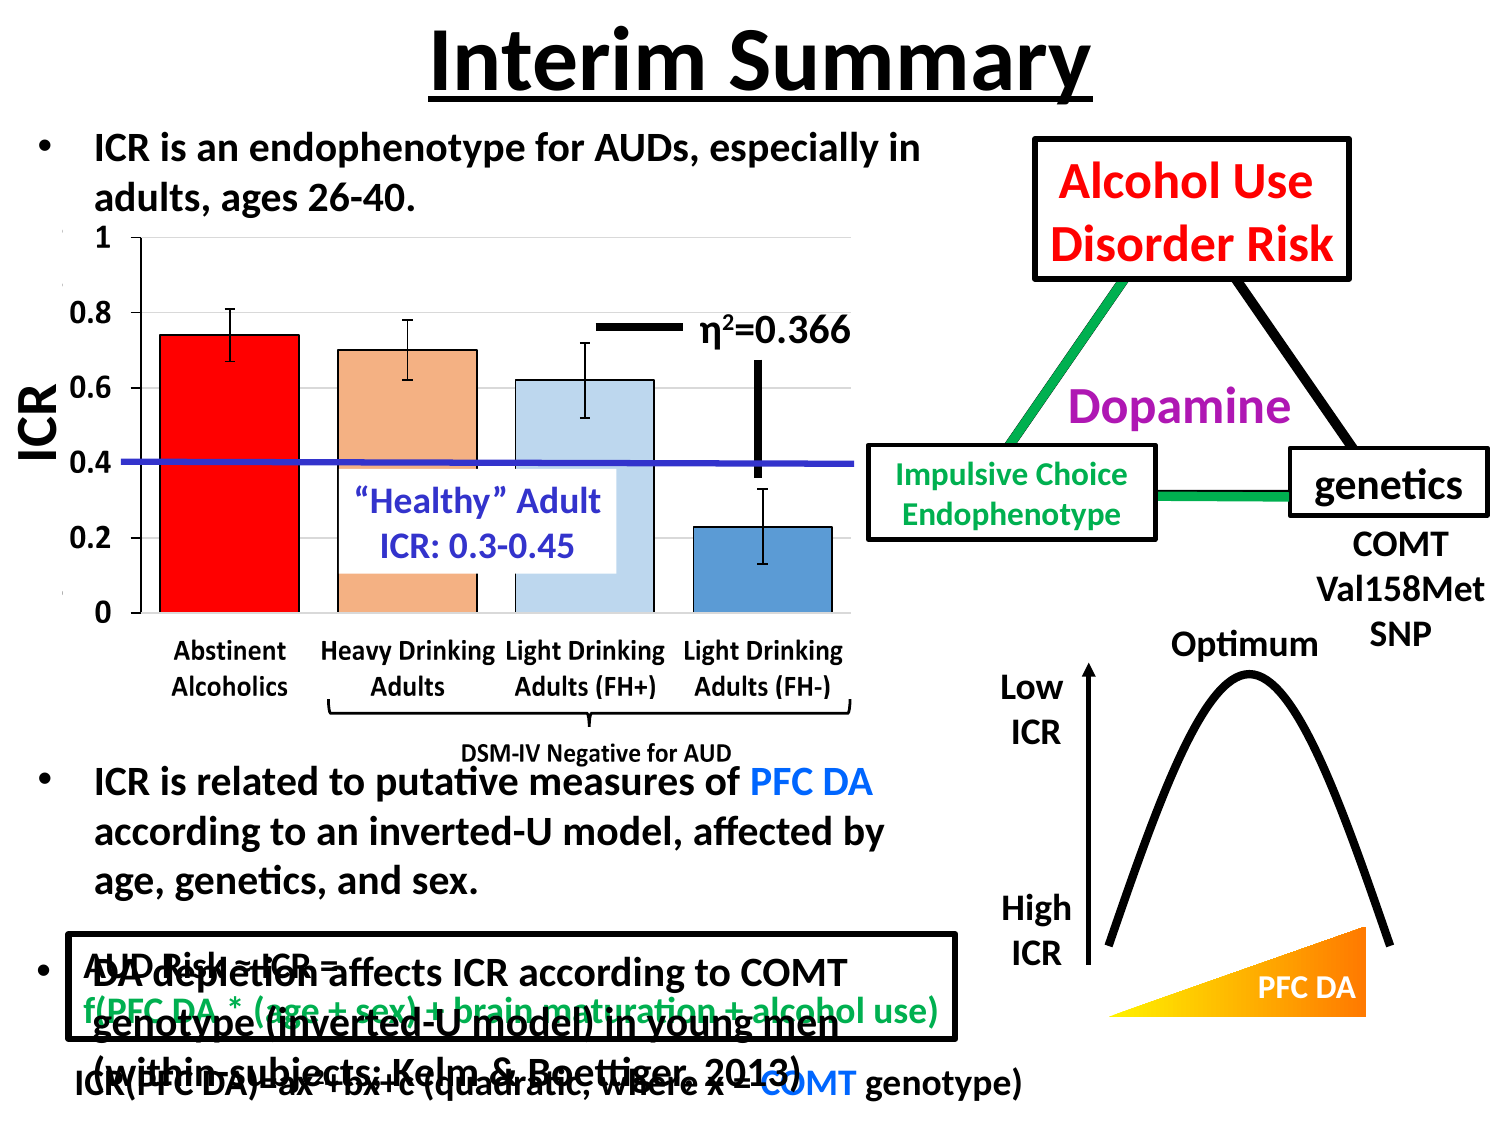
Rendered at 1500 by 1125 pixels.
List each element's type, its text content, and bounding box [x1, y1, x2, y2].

text_box Impulsive Choice Endophenotype [868, 445, 1156, 540]
text_box Optimum [1156, 611, 1335, 672]
list ICR is an endophenotype for AUDs, especially in adults, ages 26-40. ICR is related to putative measures of PFC DA according to an inverted-U model, affected by age, genetics, and sex. [22, 112, 942, 266]
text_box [974, 198, 1181, 496]
text_box High ICR [984, 875, 1089, 981]
text_box genetics [1290, 448, 1488, 511]
text_box ICR [0, 369, 57, 478]
text_box ICR(PFC DA)=ax2+bx+c (quadratic, where x = COMT genotype) [59, 1050, 1063, 1111]
text_box [1184, 378, 1356, 492]
title Interim Summary [85, 0, 1436, 148]
text_box DA depletion affects ICR according to COMT genotype (inverted-U model) in young men (within-subjects; Kelm & Boettiger, 2013) [21, 937, 976, 1103]
text_box [1184, 279, 1298, 364]
text_box COMT Val158Met SNP [1289, 511, 1500, 661]
picture [62, 214, 855, 779]
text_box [595, 293, 869, 478]
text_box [1108, 673, 1391, 1018]
text_box Dopamine [1184, 364, 1307, 442]
text_box Alcohol Use Disorder Risk [1035, 139, 1349, 279]
text_box Low ICR [984, 654, 1088, 760]
